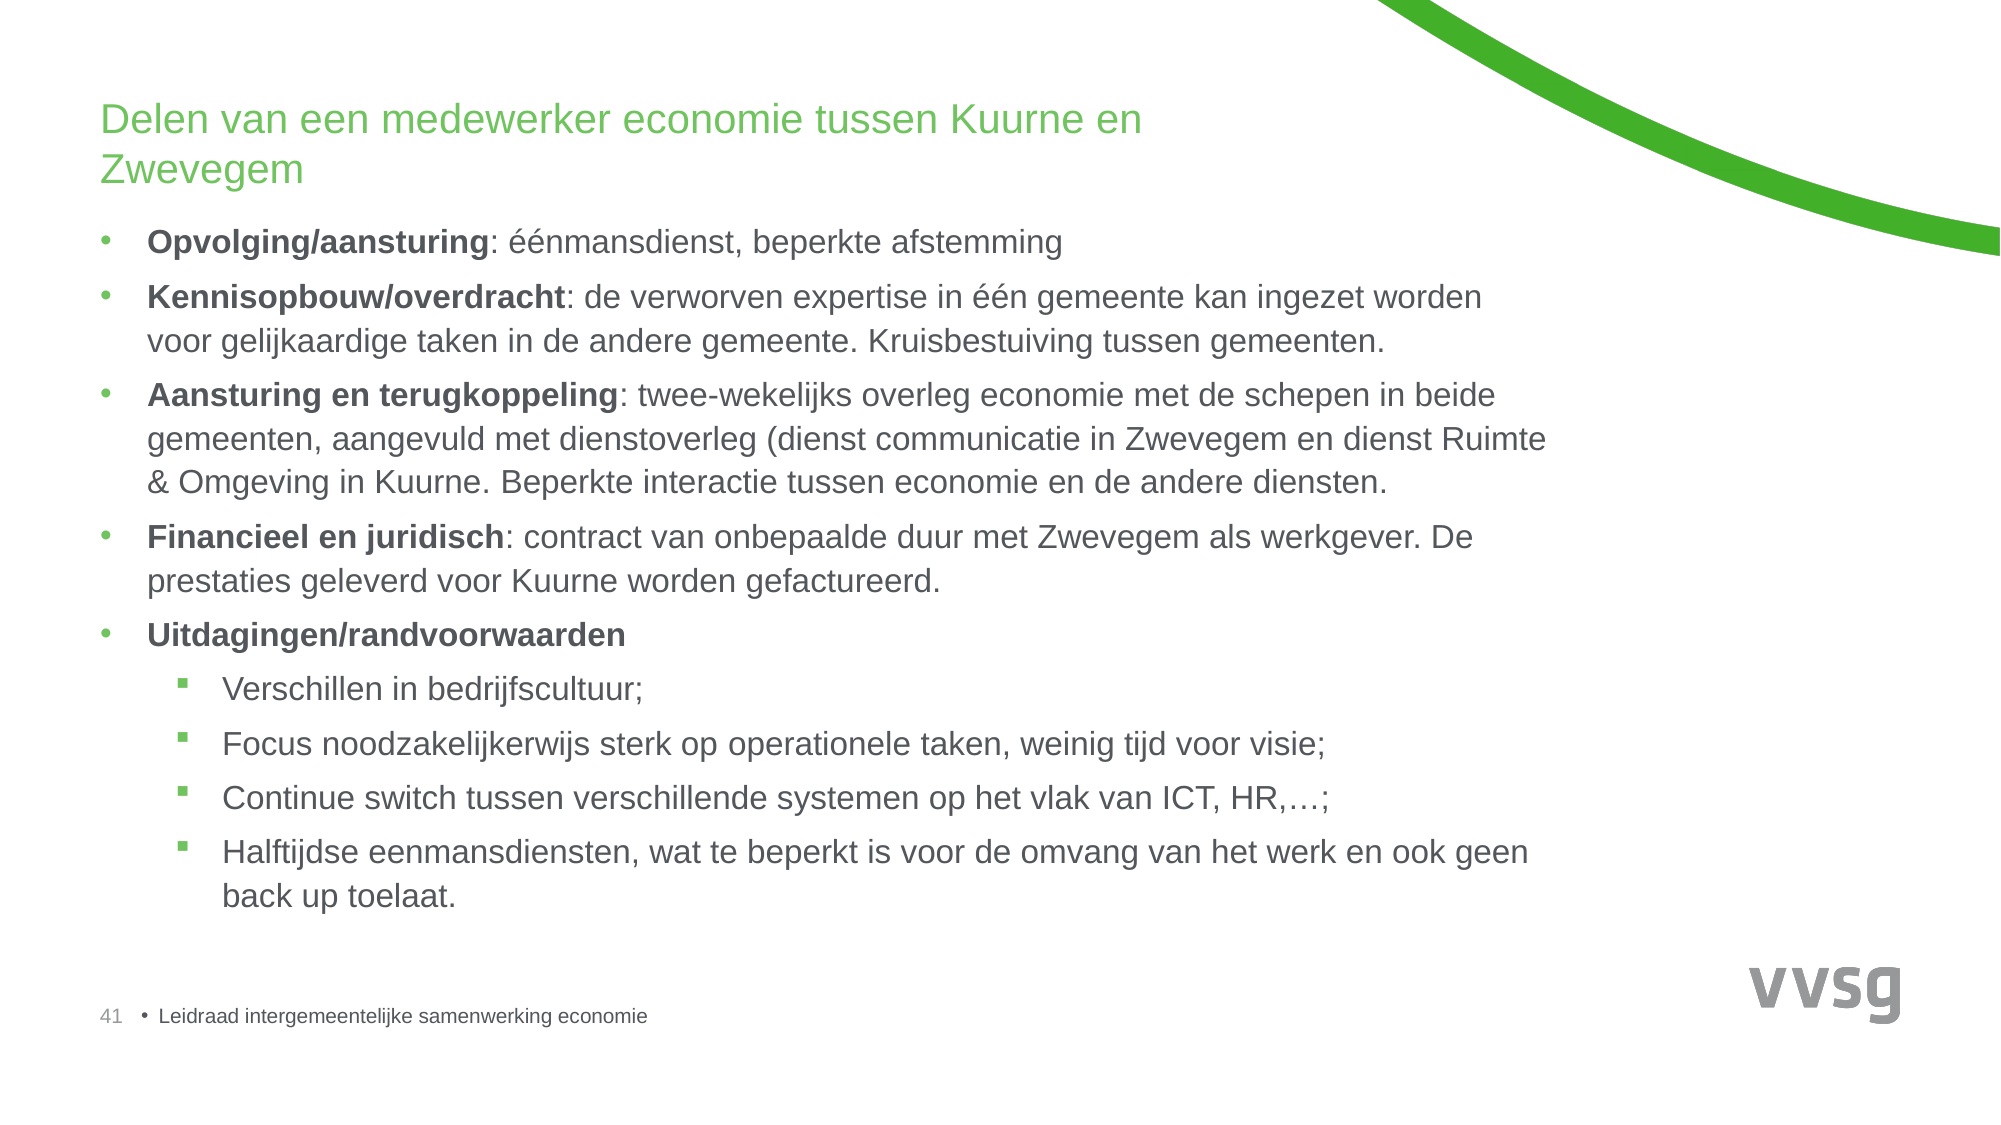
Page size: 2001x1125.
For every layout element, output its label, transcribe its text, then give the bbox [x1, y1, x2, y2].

footer Leidraad intergemeentelijke samenwerking economie [142, 1002, 842, 1125]
picture [1749, 967, 1900, 1024]
picture [1376, 0, 2000, 256]
text_box Opvolging/aansturing: éénmansdienst, beperkte afstemming Kennisopbouw/overdracht: de verworven expertise in één gemeente kan ingezet worden voor gelijkaardige taken in de andere gemeente. Kruisbestuiving tussen gemeenten. Aansturing en terugkoppeling: twee-wekelijks overleg economie met de schepen in beide gemeenten, aangevuld met dienstoverleg (dienst communicatie in Zwevegem en dienst Ruimte & Omgeving in Kuurne. Beperkte interactie tussen economie en de andere diensten. Financieel en juridisch: contract van onbepaalde duur met Zwevegem als werkgever. De prestaties geleverd voor Kuurne worden gefactureerd. Uitdagingen/randvoorwaarden Verschillen in bedrijfscultuur; Focus noodzakelijkerwijs sterk op operationele taken, weinig tijd voor visie; Continue switch tussen verschillende systemen op het vlak van ICT, HR,…; Halftijdse eenmansdiensten, wat te beperkt is voor de omvang van het werk en ook geen back up toelaat. [85, 209, 1570, 922]
slide_number 41 [99, 1002, 142, 1125]
text_box Delen van een medewerker economie tussen Kuurne en Zwevegem [85, 84, 1372, 199]
